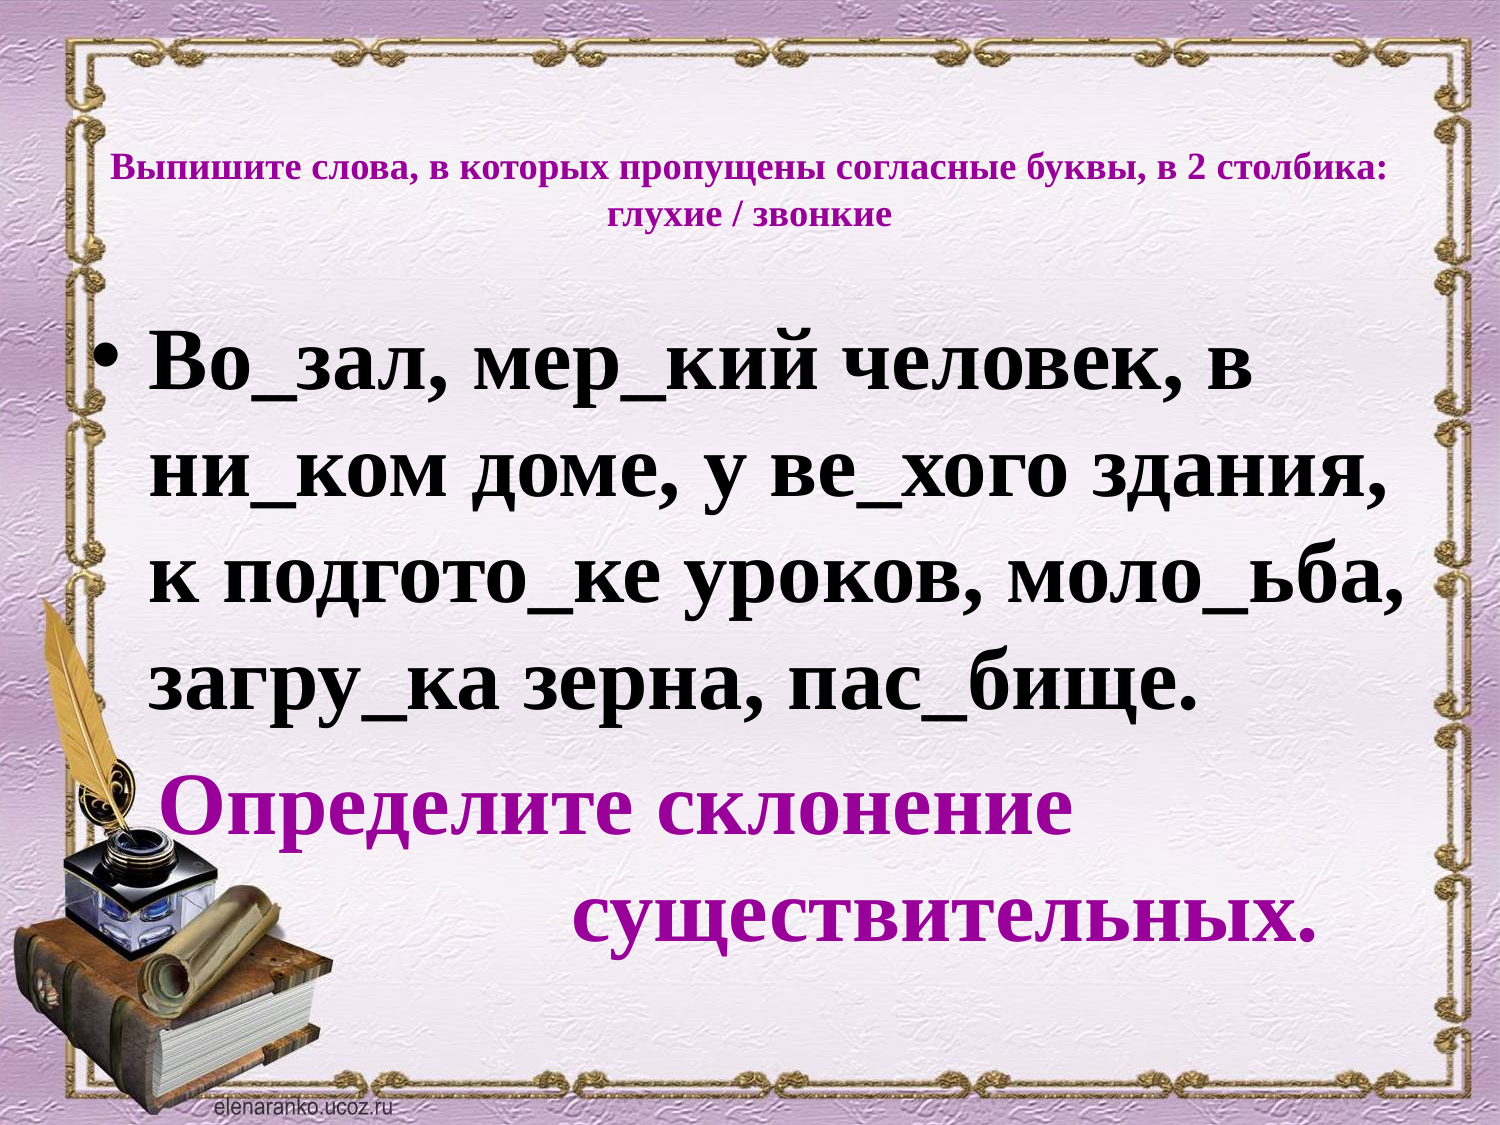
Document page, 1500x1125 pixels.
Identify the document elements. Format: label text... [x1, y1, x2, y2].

list Во_зал, мер_кий человек, в ни_ком доме, у ве_хого здания, к подгото_ке уроков, моло_ьба, загру_ка зерна, пас_бище. Определите склонение существительных. [75, 292, 1425, 1005]
picture [0, 0, 1500, 1125]
title Выпишите слова, в которых пропущены согласные буквы, в 2 столбика: глухие / звонкие [75, 117, 1425, 292]
